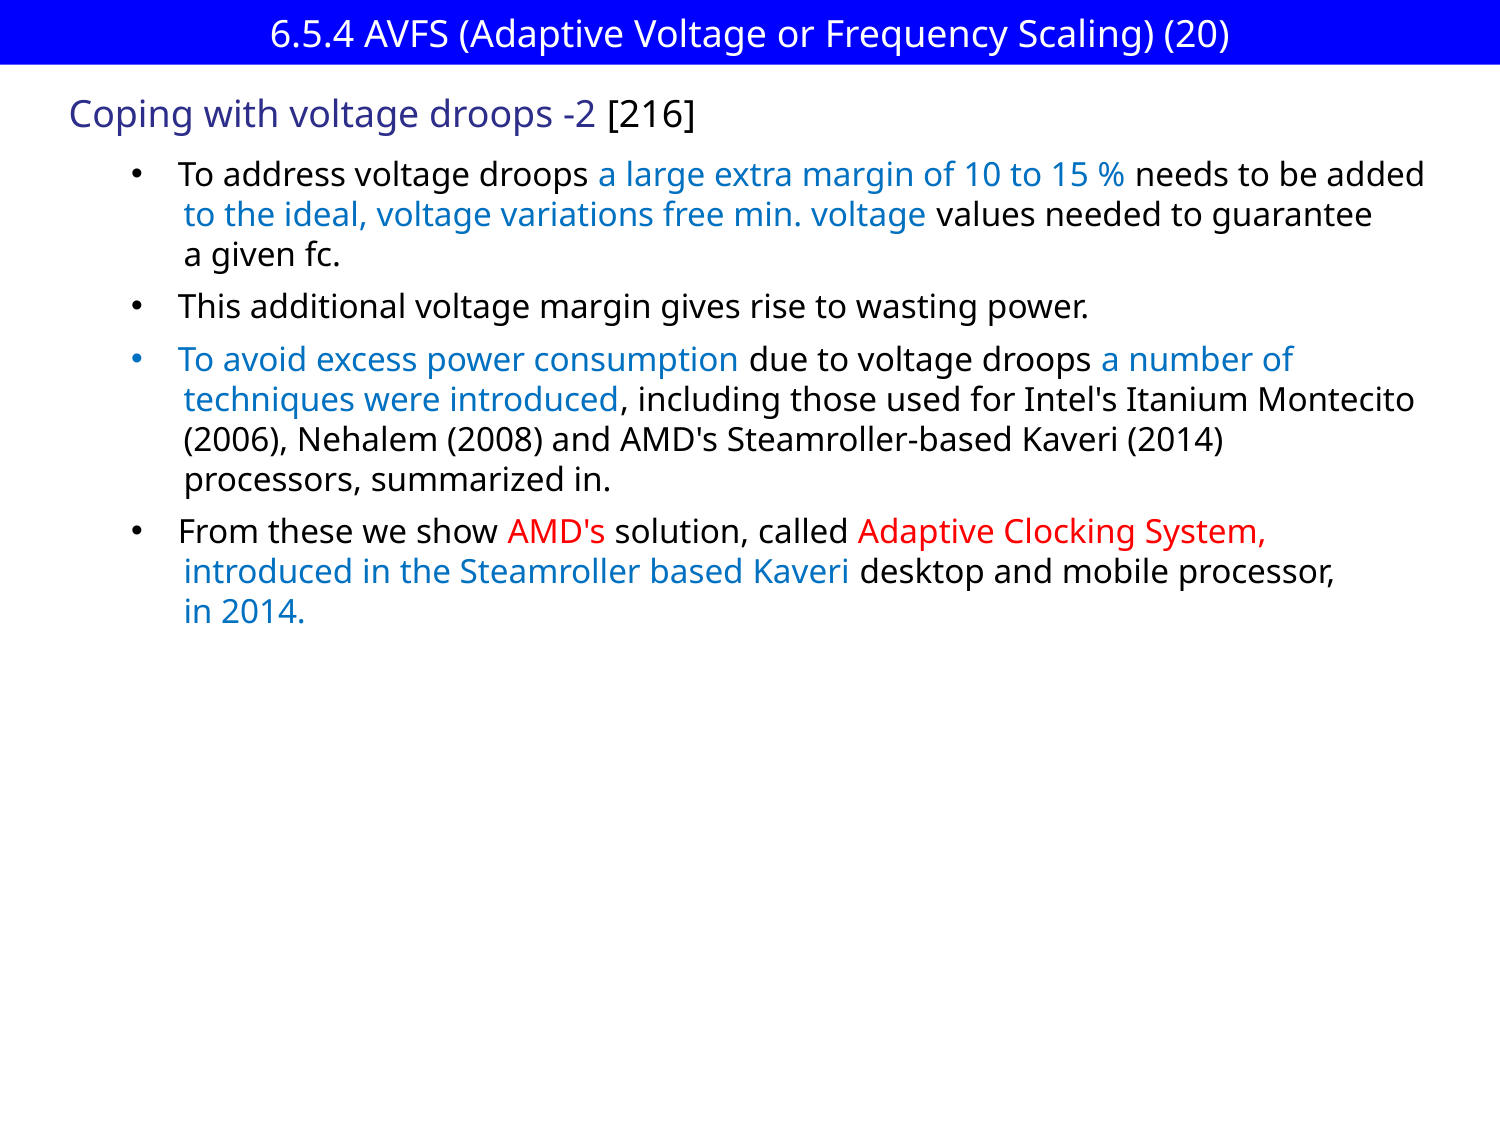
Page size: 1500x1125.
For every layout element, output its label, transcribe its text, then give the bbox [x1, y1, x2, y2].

title 6.5.4 AVFS (Adaptive Voltage or Frequency Scaling) (20) [0, 0, 1500, 65]
text_box Coping with voltage droops -2 [216] [53, 82, 711, 143]
text_box To address voltage droops a large extra margin of 10 to 15 % needs to be added to the ideal, voltage variations free min. voltage values needed to guarantee a given fc. This additional voltage margin gives rise to wasting power. To avoid excess power consumption due to voltage droops a number of techniques were introduced, including those used for Intel's Itanium Montecito (2006), Nehalem (2008) and AMD's Steamroller-based Kaveri (2014) processors, summarized in. From these we show AMD's solution, called Adaptive Clocking System, introduced in the Steamroller based Kaveri desktop and mobile processor, in 2014. [116, 145, 1441, 638]
